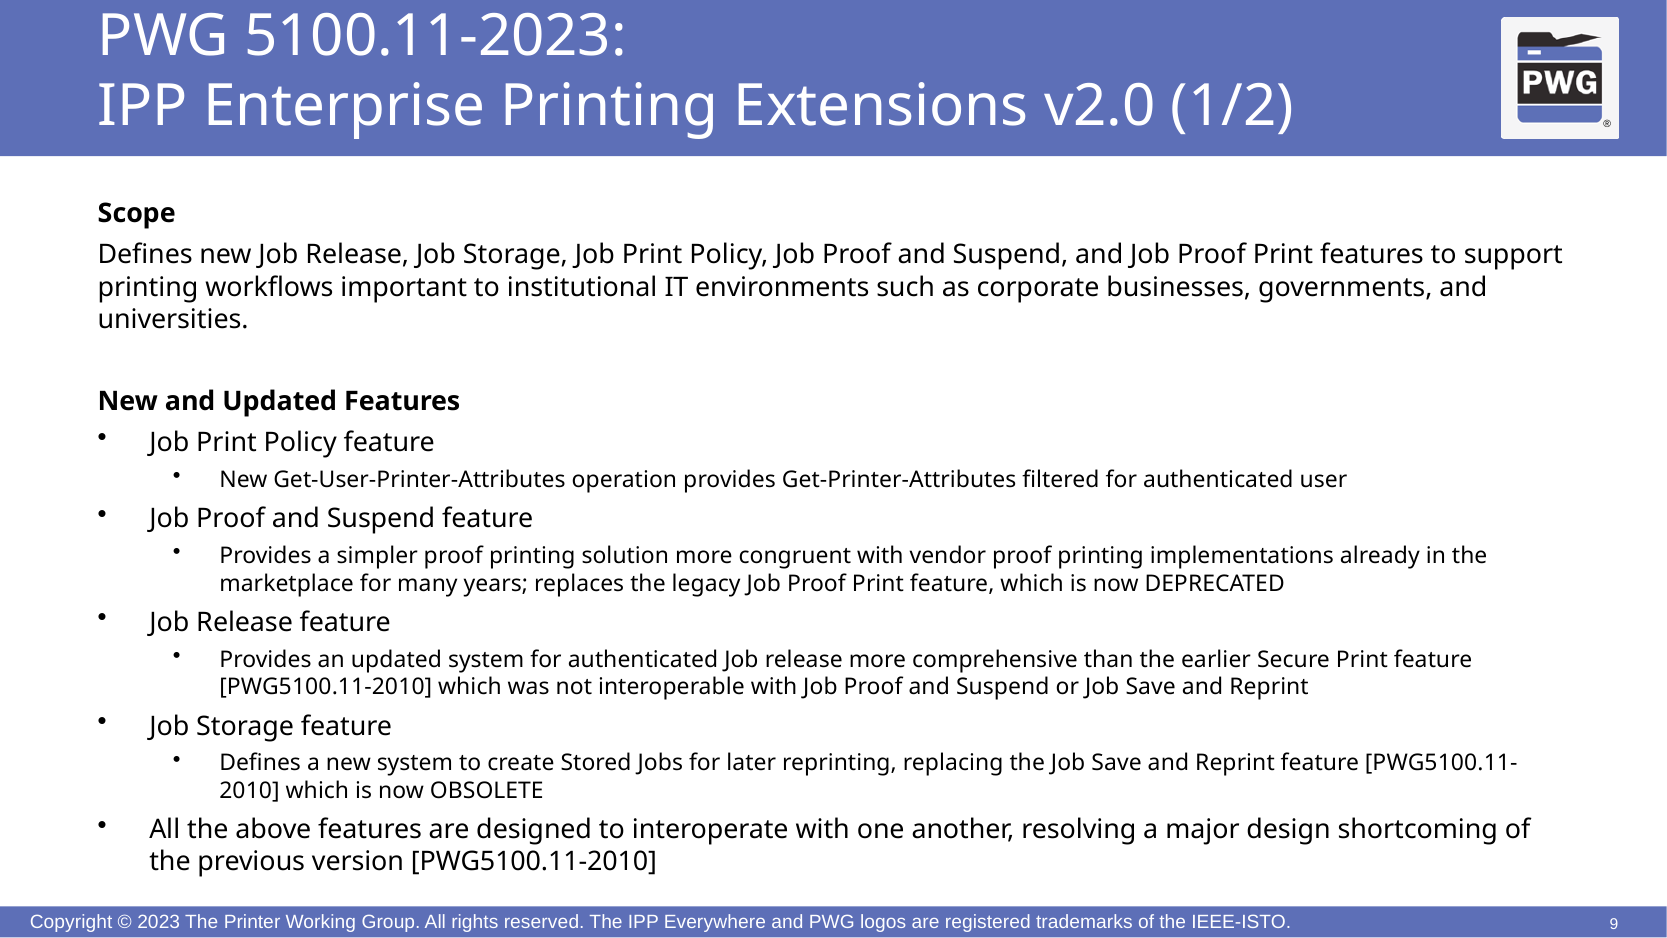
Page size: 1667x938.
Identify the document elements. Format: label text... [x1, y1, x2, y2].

slide_number 9 [1561, 906, 1667, 938]
list Scope Defines new Job Release, Job Storage, Job Print Policy, Job Proof and Suspend, and Job Proof Print features to support printing workflows important to institutional IT environments such as corporate businesses, governments, and universities. New and Updated Features Job Print Policy feature New Get-User-Printer-Attributes operation provides Get-Printer-Attributes filtered for authenticated user Job Proof and Suspend feature Provides a simpler proof printing solution more congruent with vendor proof printing implementations already in the marketplace for many years; replaces the legacy Job Proof Print feature, which is now DEPRECATED Job Release feature Provides an updated system for authenticated Job release more comprehensive than the earlier Secure Print feature [PWG5100.11-2010] which was not interoperable with Job Proof and Suspend or Job Save and Reprint Job Storage feature Defines a new system to create Stored Jobs for later reprinting, replacing the Job Save and Reprint feature [PWG5100.11-2010] which is now OBSOLETE All the above features are designed to interoperate with one another, resolving a major design shortcoming of the previous version [PWG5100.11-2010] [82, 186, 1584, 890]
title PWG 5100.11-2023: IPP Enterprise Printing Extensions v2.0 (1/2) [82, 5, 1464, 146]
picture [1501, 17, 1619, 139]
